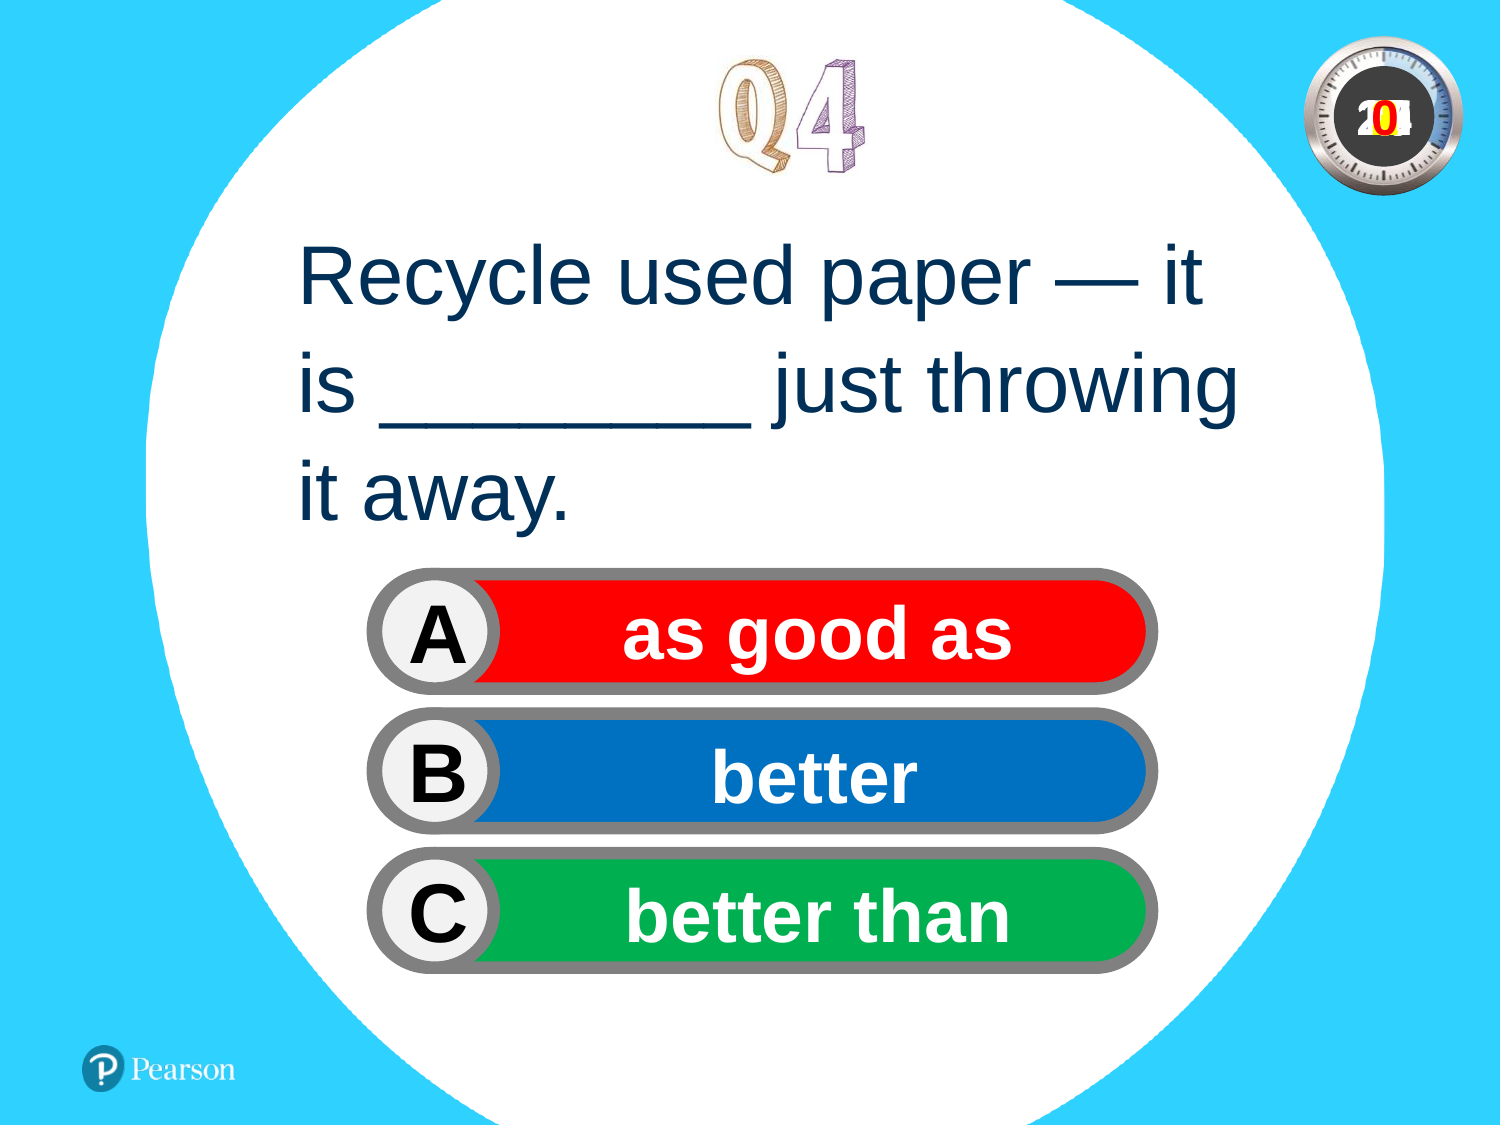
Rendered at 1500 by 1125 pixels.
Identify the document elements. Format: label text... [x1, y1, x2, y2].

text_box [372, 572, 1153, 689]
text_box [354, 553, 1171, 705]
picture [82, 0, 1385, 1125]
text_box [372, 711, 1153, 829]
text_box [372, 851, 1153, 968]
text_box [354, 707, 1171, 840]
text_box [714, 55, 870, 182]
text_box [1303, 35, 1464, 196]
text_box [354, 840, 1171, 986]
text_box Recycle used paper — it is ________ just throwing it away. [297, 212, 1278, 538]
